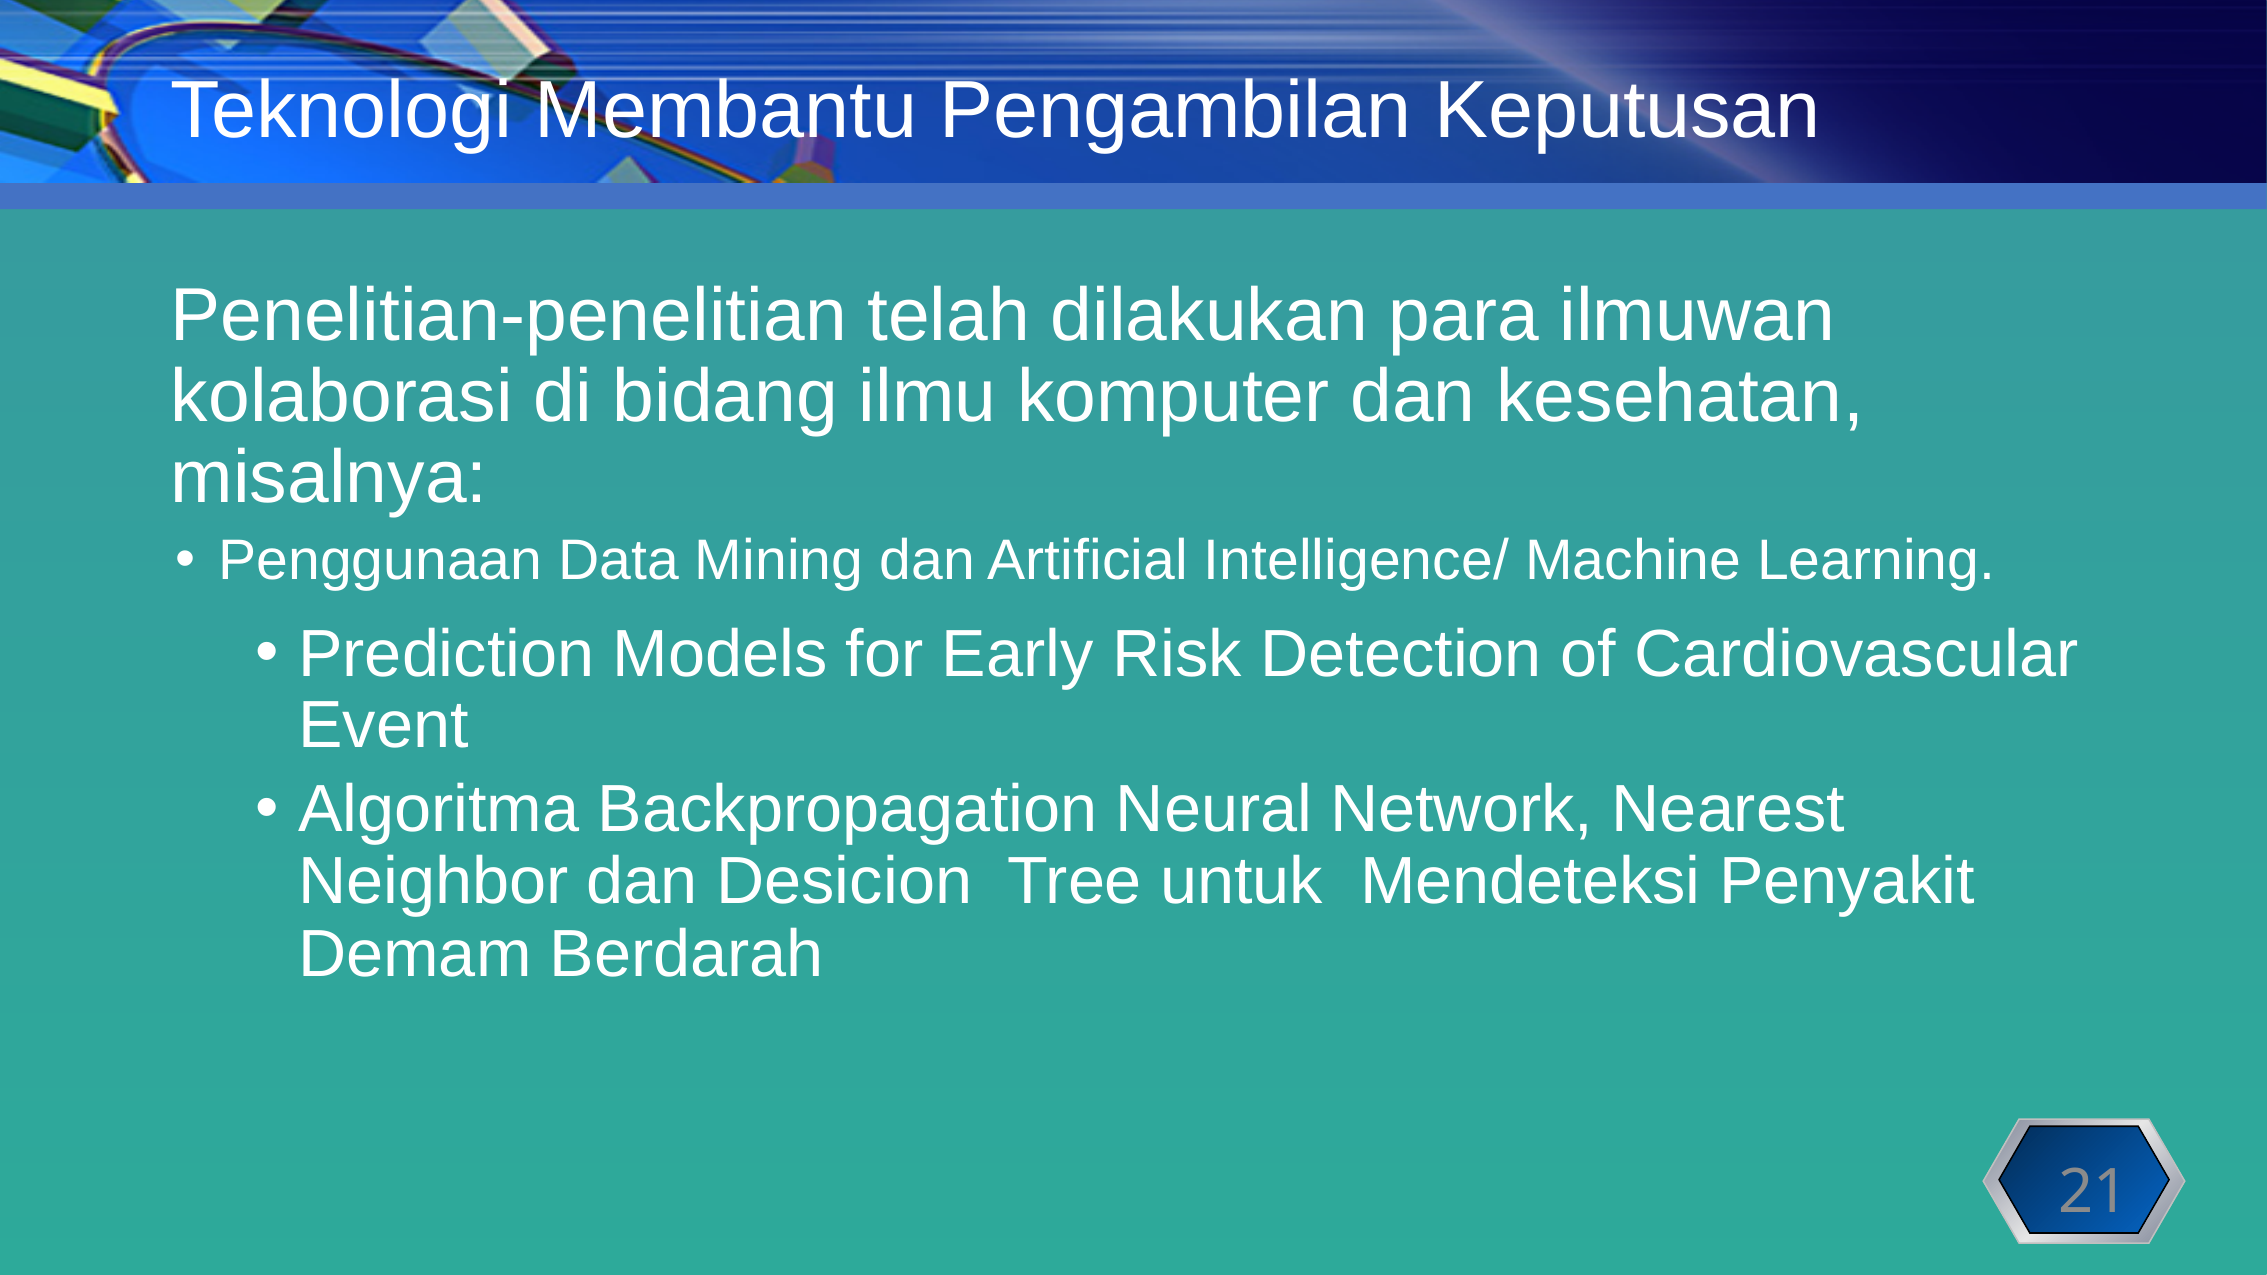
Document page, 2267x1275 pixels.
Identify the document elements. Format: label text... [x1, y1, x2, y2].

slide_number 21 [1983, 1158, 2144, 1227]
picture [0, 0, 2267, 183]
title Teknologi Membantu Pengambilan Keputusan [155, 59, 2231, 165]
list Penelitian-penelitian telah dilakukan para ilmuwan kolaborasi di bidang ilmu komputer dan kesehatan, misalnya: Penggunaan Data Mining dan Artificial Intelligence/ Machine Learning. Prediction Models for Early Risk Detection of Cardiovascular Event Algoritma Backpropagation Neural Network, Nearest Neighbor dan Desicion Tree untuk Mendeteksi Penyakit Demam Berdarah [155, 268, 2111, 1078]
